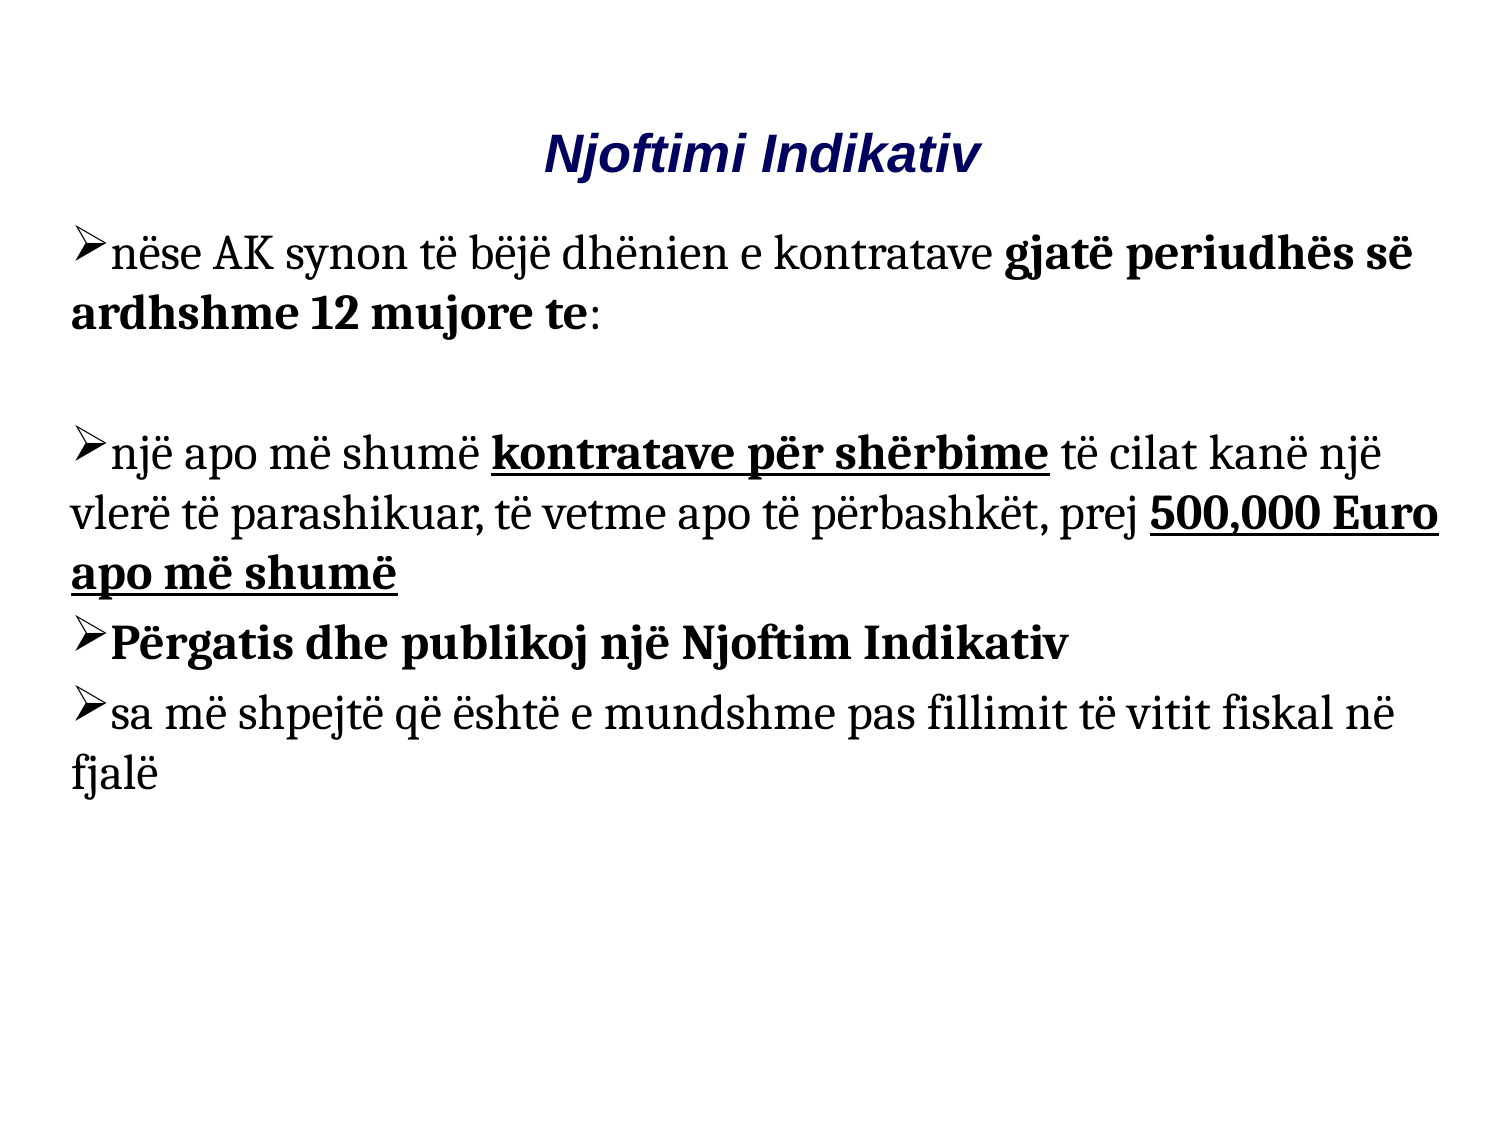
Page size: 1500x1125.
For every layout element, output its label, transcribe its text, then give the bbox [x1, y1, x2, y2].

text_box Njoftimi Indikativ [100, 110, 1425, 225]
text_box [75, 24, 1438, 188]
list nëse AK synon të bëjë dhënien e kontratave gjatë periudhës së ardhshme 12 mujore te: një apo më shumë kontratave për shërbime të cilat kanë një vlerë të parashikuar, të vetme apo të përbashkët, prej 500,000 Euro apo më shumë Përgatis dhe publikoj një Njoftim Indikativ sa më shpejtë që është e mundshme pas fillimit të vitit fiskal në fjalë [0, 212, 1500, 1005]
